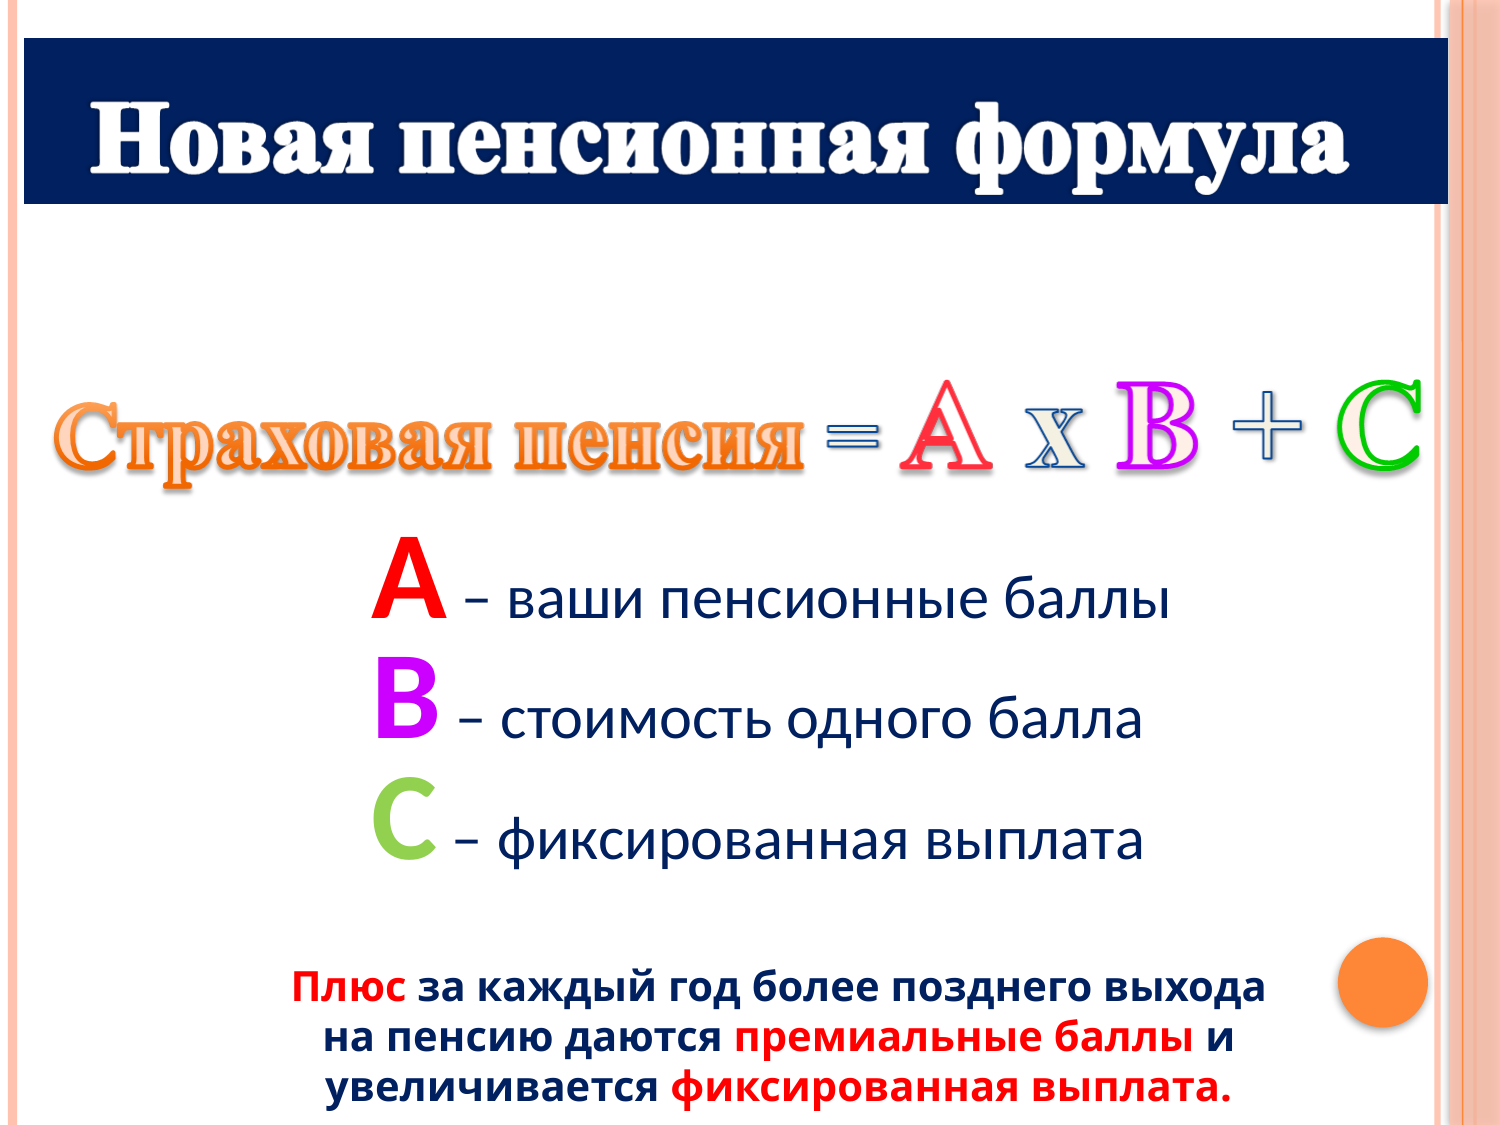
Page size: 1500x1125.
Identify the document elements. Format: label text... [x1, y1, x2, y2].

text_box А – ваши пенсионные баллы В – стоимость одного балла С – фиксированная выплата [206, 527, 1287, 941]
picture [23, 37, 1449, 205]
picture [0, 302, 1500, 511]
text_box Плюс за каждый год более позднего выхода на пенсию даются премиальные баллы и увеличивается фиксированная выплата. [253, 952, 1304, 1071]
